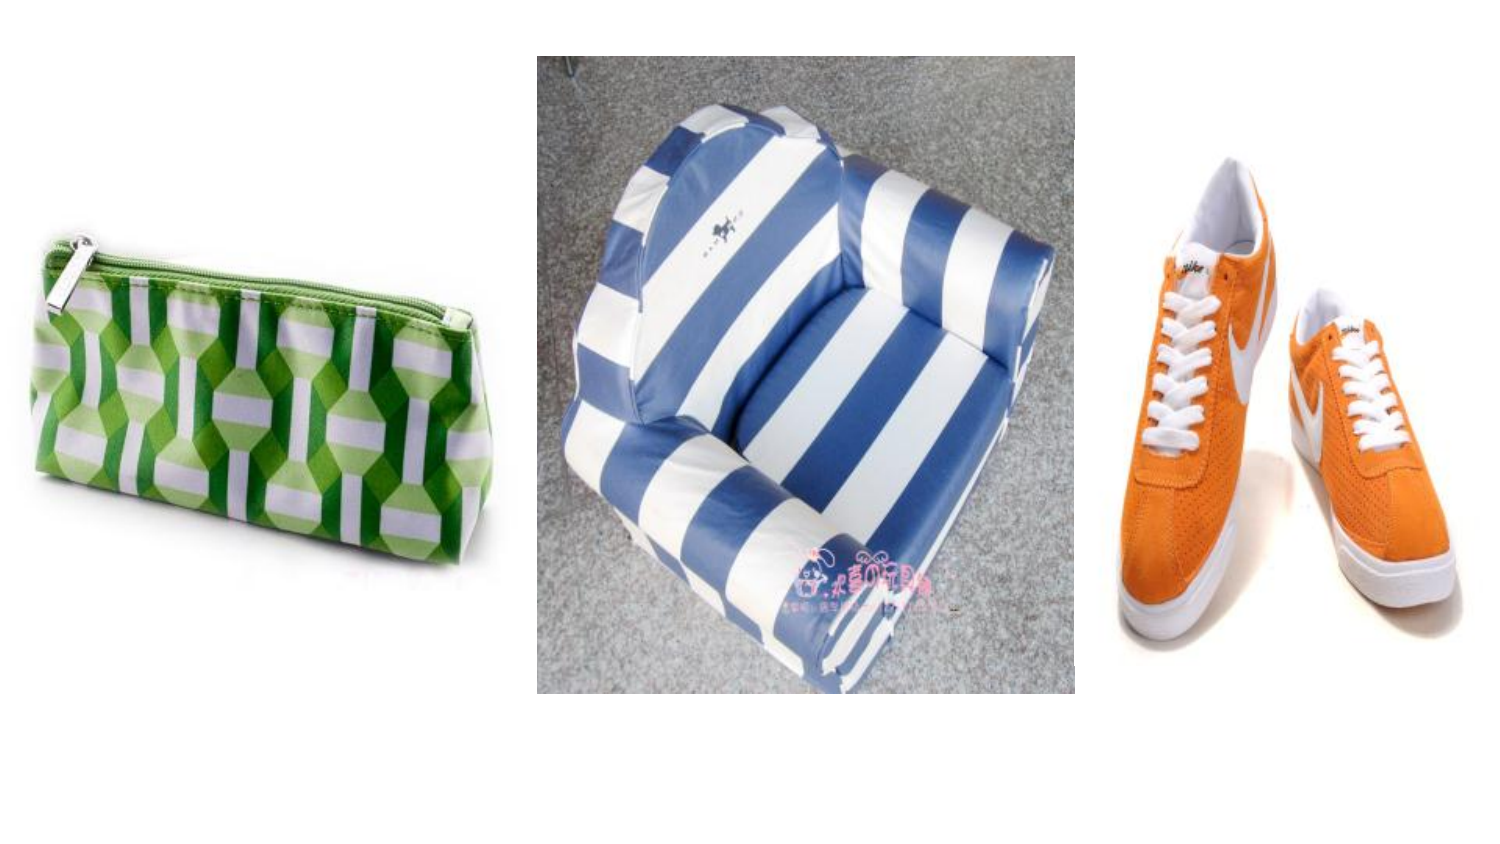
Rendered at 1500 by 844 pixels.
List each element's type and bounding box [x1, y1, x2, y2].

picture [0, 27, 526, 751]
picture [537, 55, 1500, 695]
